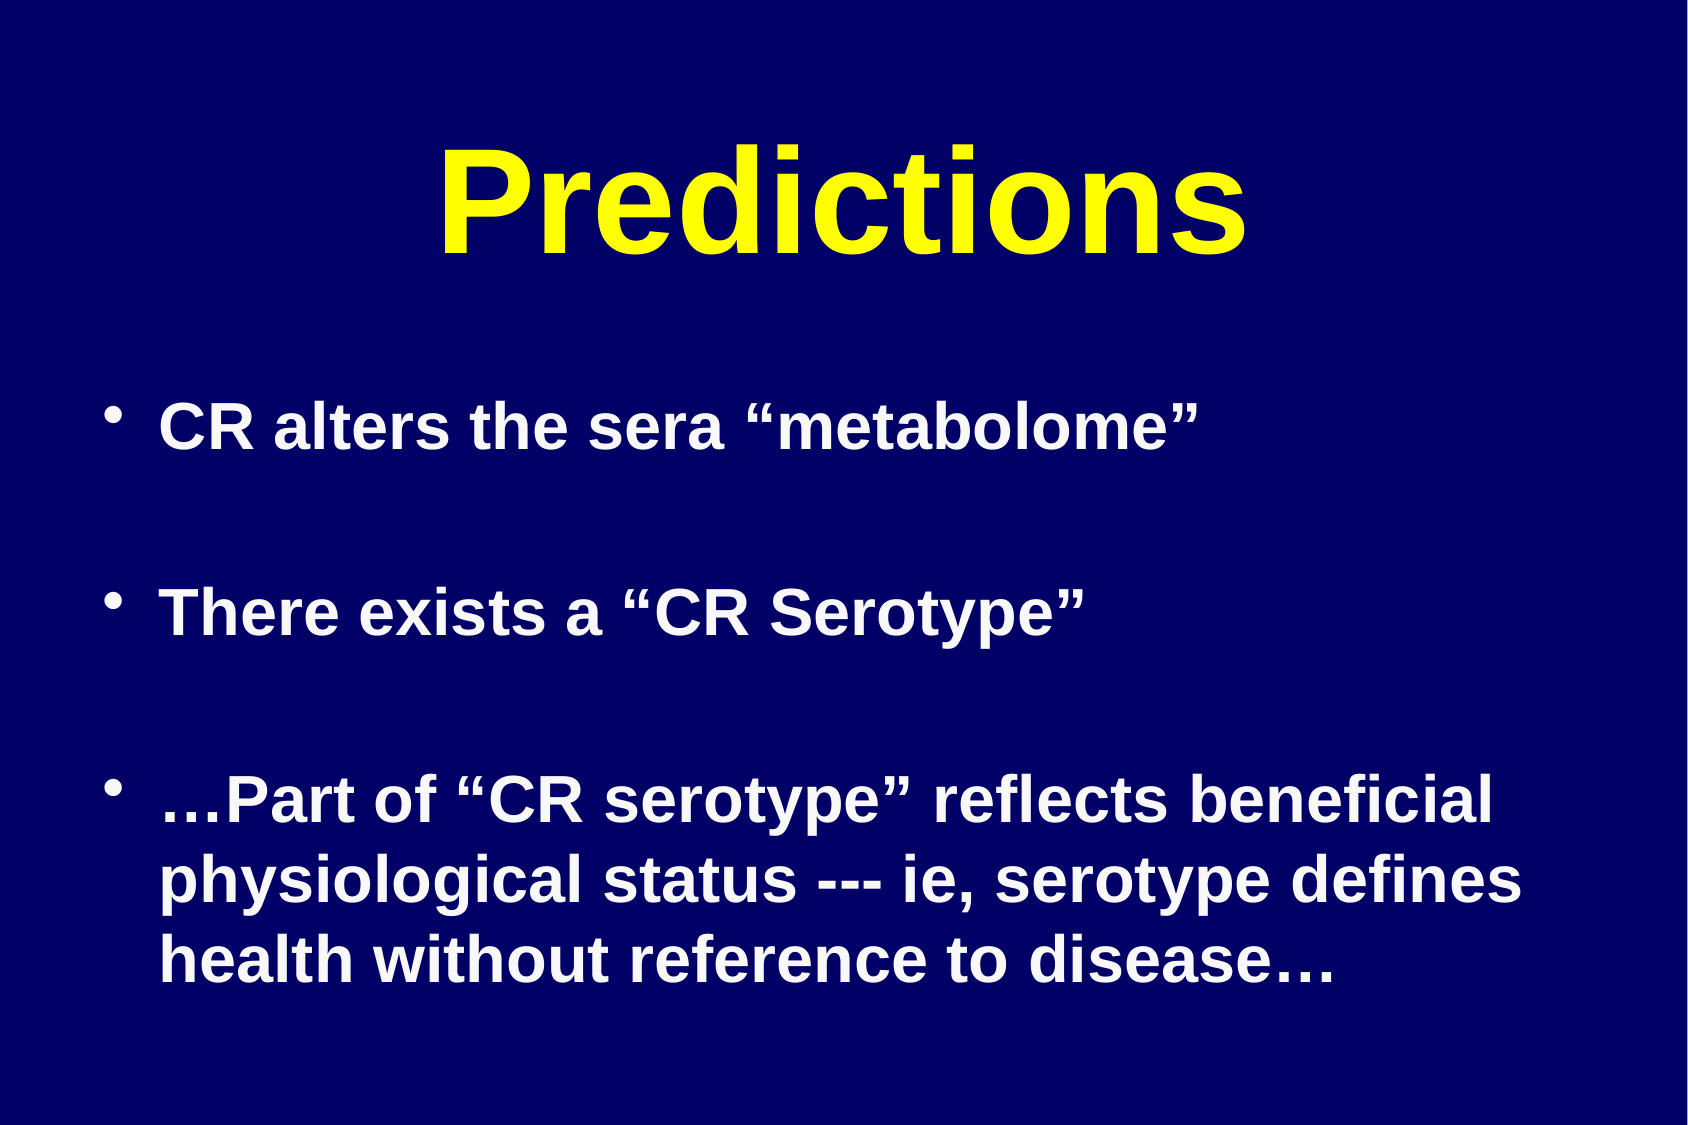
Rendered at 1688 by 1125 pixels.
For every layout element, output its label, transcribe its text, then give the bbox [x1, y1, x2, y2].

list CR alters the sera “metabolome” There exists a “CR Serotype” …Part of “CR serotype” reflects beneficial physiological status --- ie, serotype defines health without reference to disease… [87, 374, 1626, 1051]
title Predictions [126, 99, 1562, 288]
